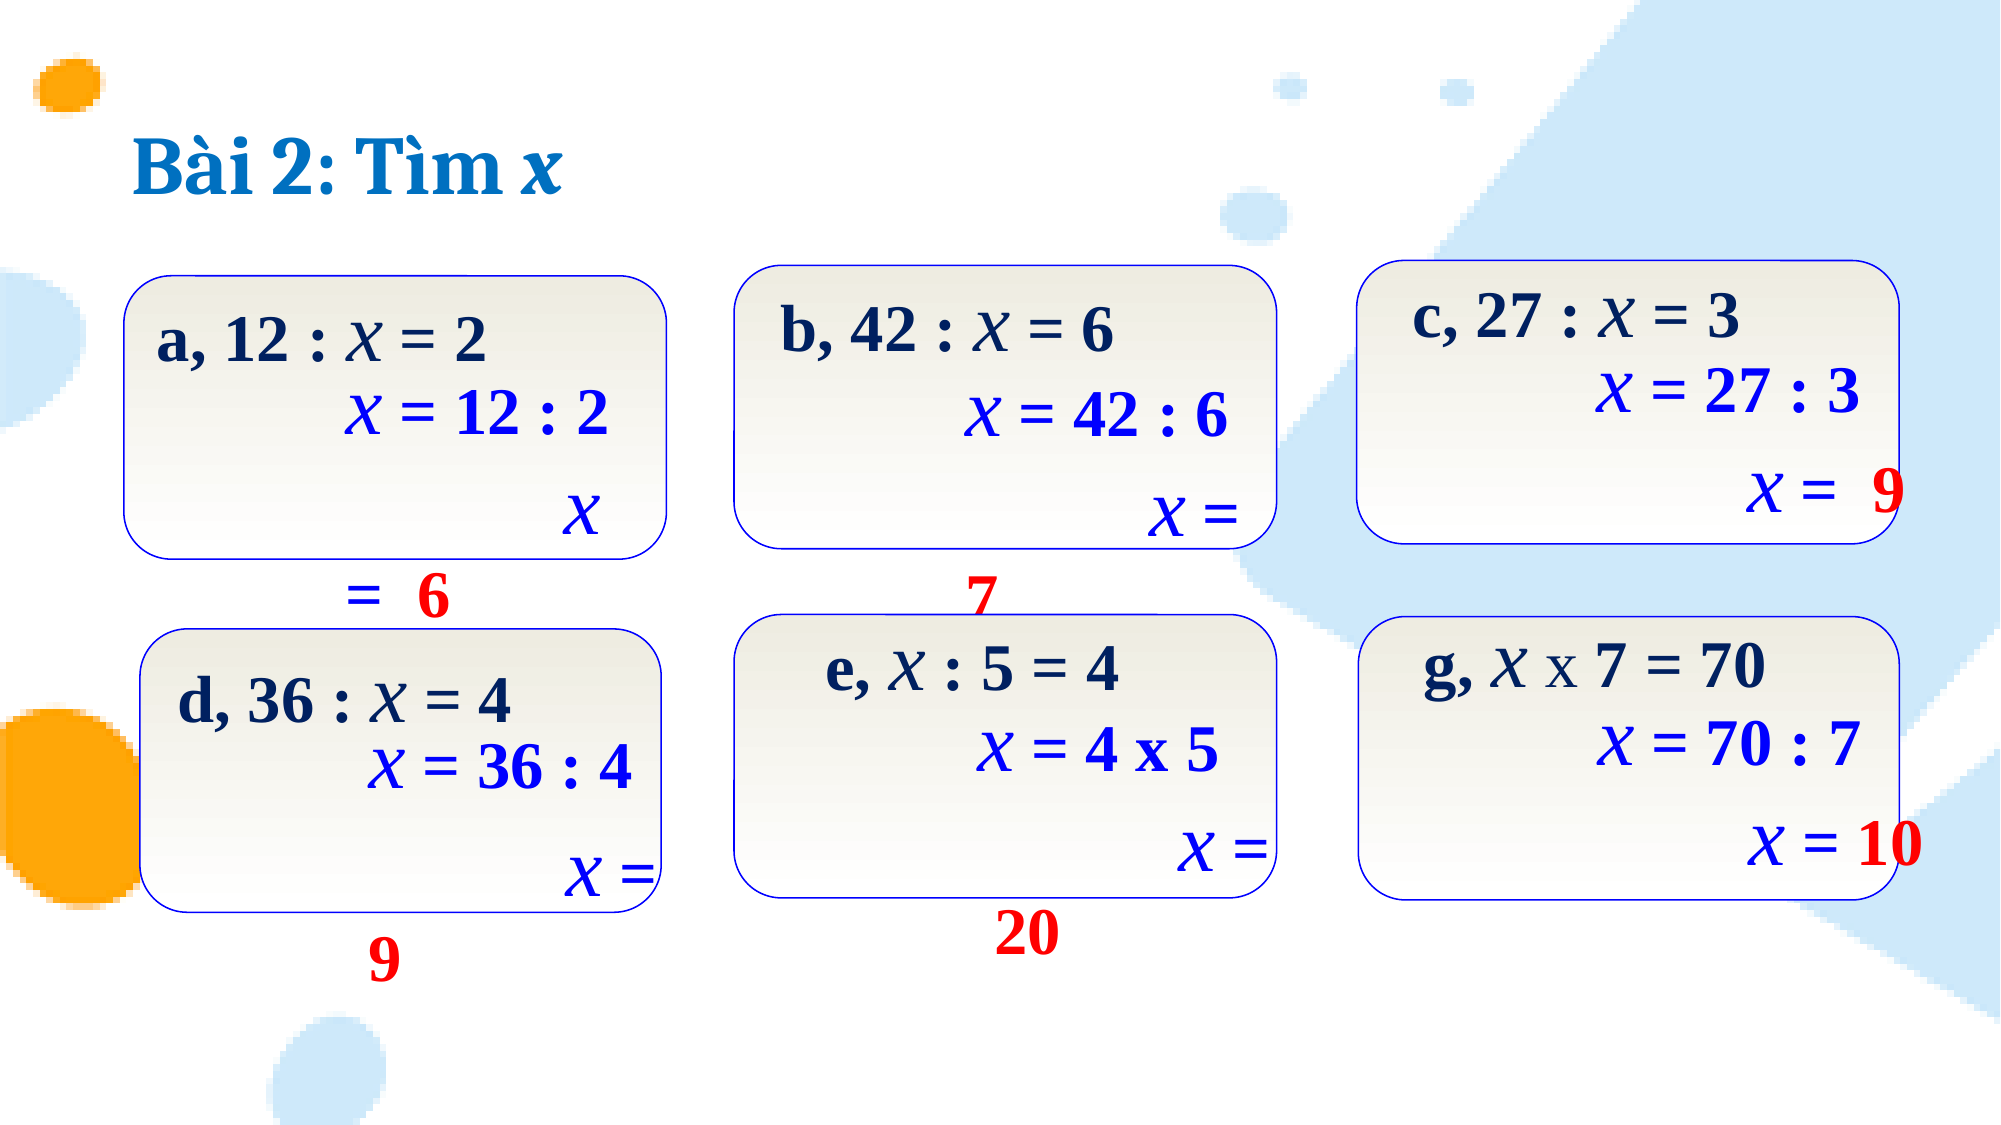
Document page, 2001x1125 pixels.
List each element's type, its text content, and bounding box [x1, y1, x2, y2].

text_box [1356, 260, 1877, 544]
text_box x = 36 : 4 x = 9 [354, 697, 725, 1003]
text_box x = 42 : 6 x = 7 [950, 345, 1319, 641]
text_box [1193, 614, 1277, 680]
text_box g, x x 7 = 70 [1409, 596, 1813, 712]
text_box [733, 268, 950, 549]
text_box b, 42 : x = 6 [765, 261, 1185, 376]
text_box [543, 275, 667, 554]
text_box d, 36 : x = 4 [162, 631, 589, 747]
text_box x = 27 : 3 x = 9 [1581, 321, 1993, 537]
text_box [123, 286, 330, 560]
text_box [139, 636, 354, 913]
text_box [173, 628, 662, 697]
text_box [1185, 265, 1277, 345]
text_box [1787, 260, 1900, 321]
text_box a, 12 : x = 2 [141, 270, 543, 386]
text_box x = 70 : 7 x = 10 [1582, 674, 1991, 890]
text_box e, x : 5 = 4 [810, 599, 1193, 715]
text_box x = 4 x 5 x = 20 [962, 680, 1302, 976]
text_box x = 12 : 2 x = 6 [330, 343, 642, 637]
text_box [1813, 616, 1900, 674]
text_box [1358, 616, 1881, 900]
text_box Bài 2: Tìm x [116, 103, 856, 219]
picture [0, 0, 2001, 1125]
text_box [733, 614, 962, 898]
text_box c, 27 : x = 3 [1397, 246, 1787, 362]
